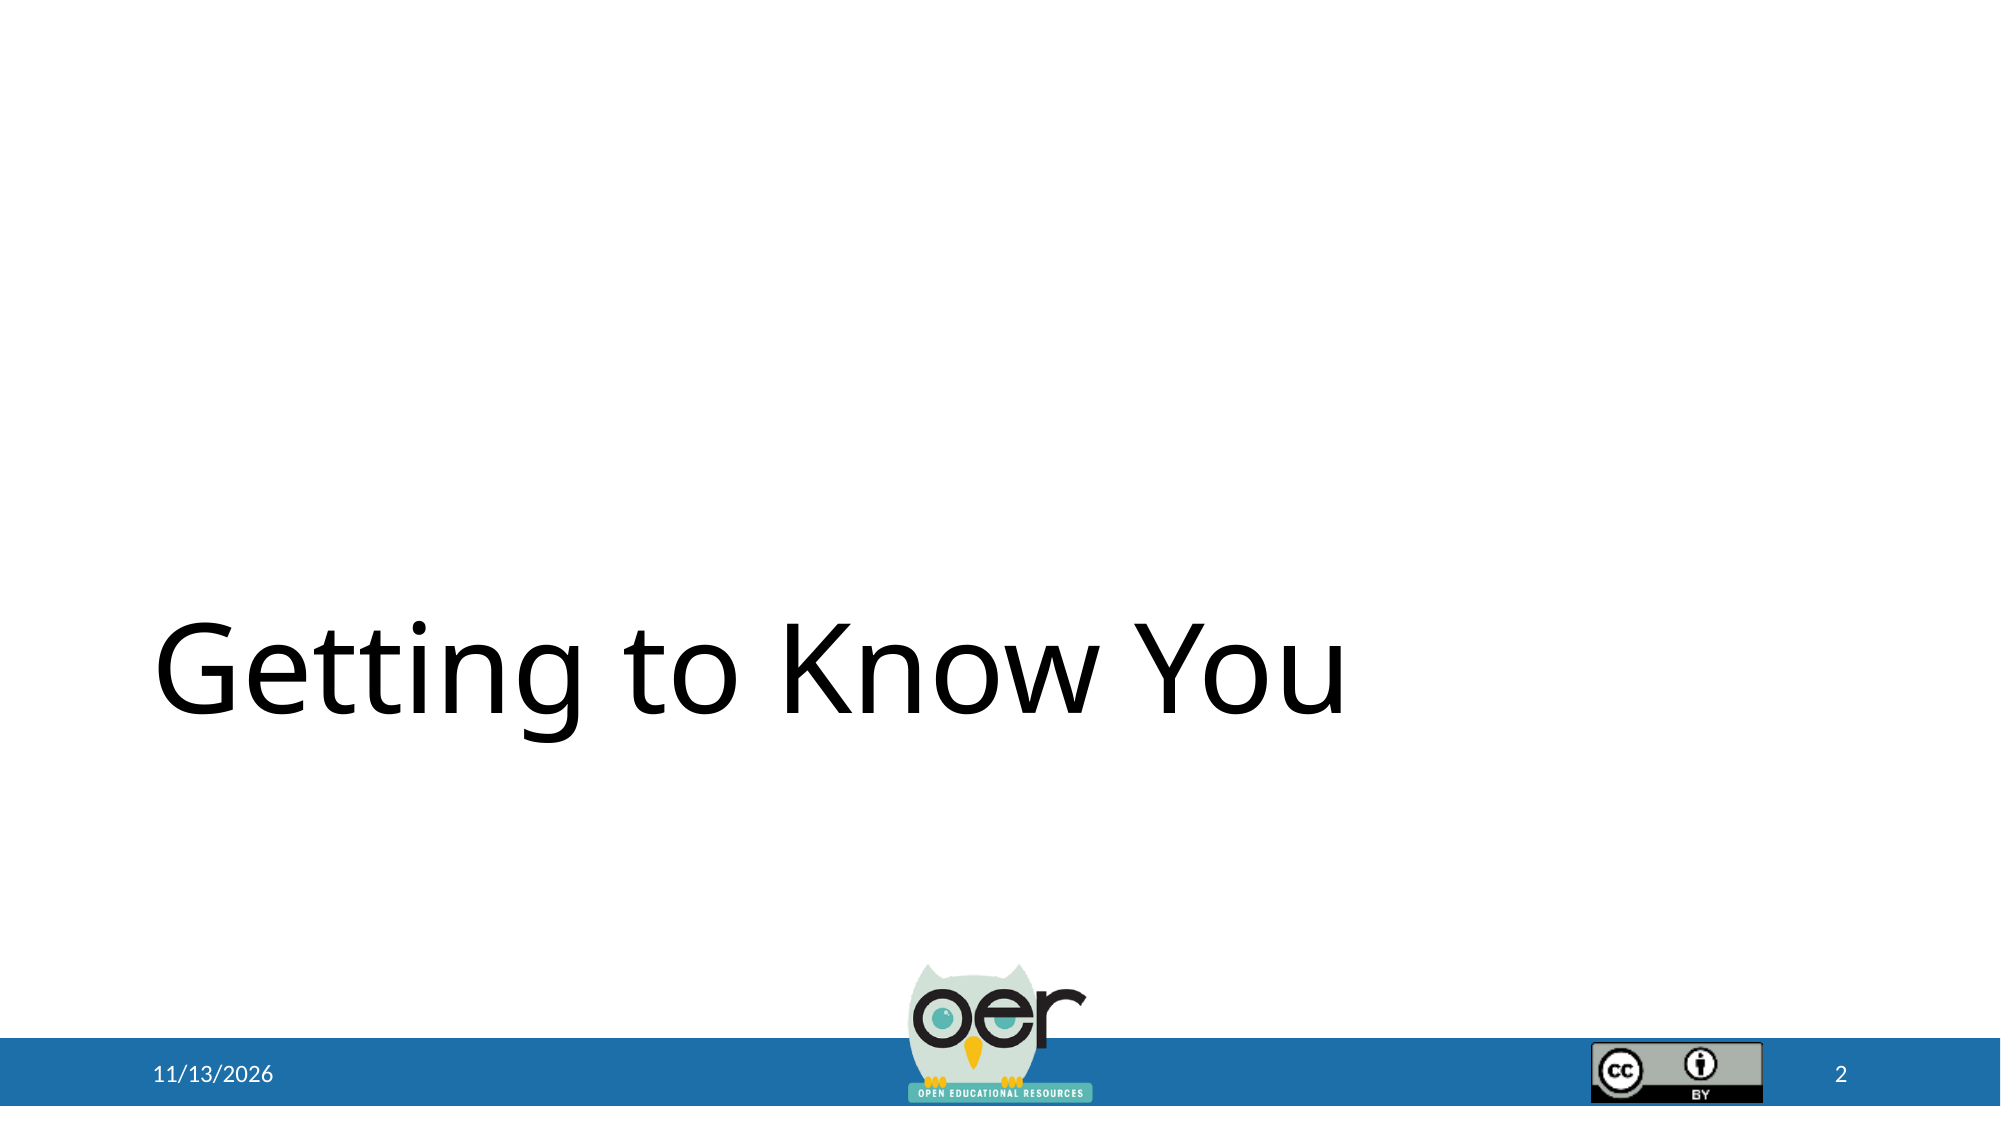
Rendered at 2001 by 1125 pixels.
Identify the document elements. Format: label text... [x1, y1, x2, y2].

picture [905, 963, 1095, 1103]
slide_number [137, 1042, 588, 1103]
slide_number 2 [1412, 1042, 1863, 1103]
title Getting to Know You [136, 280, 1862, 749]
